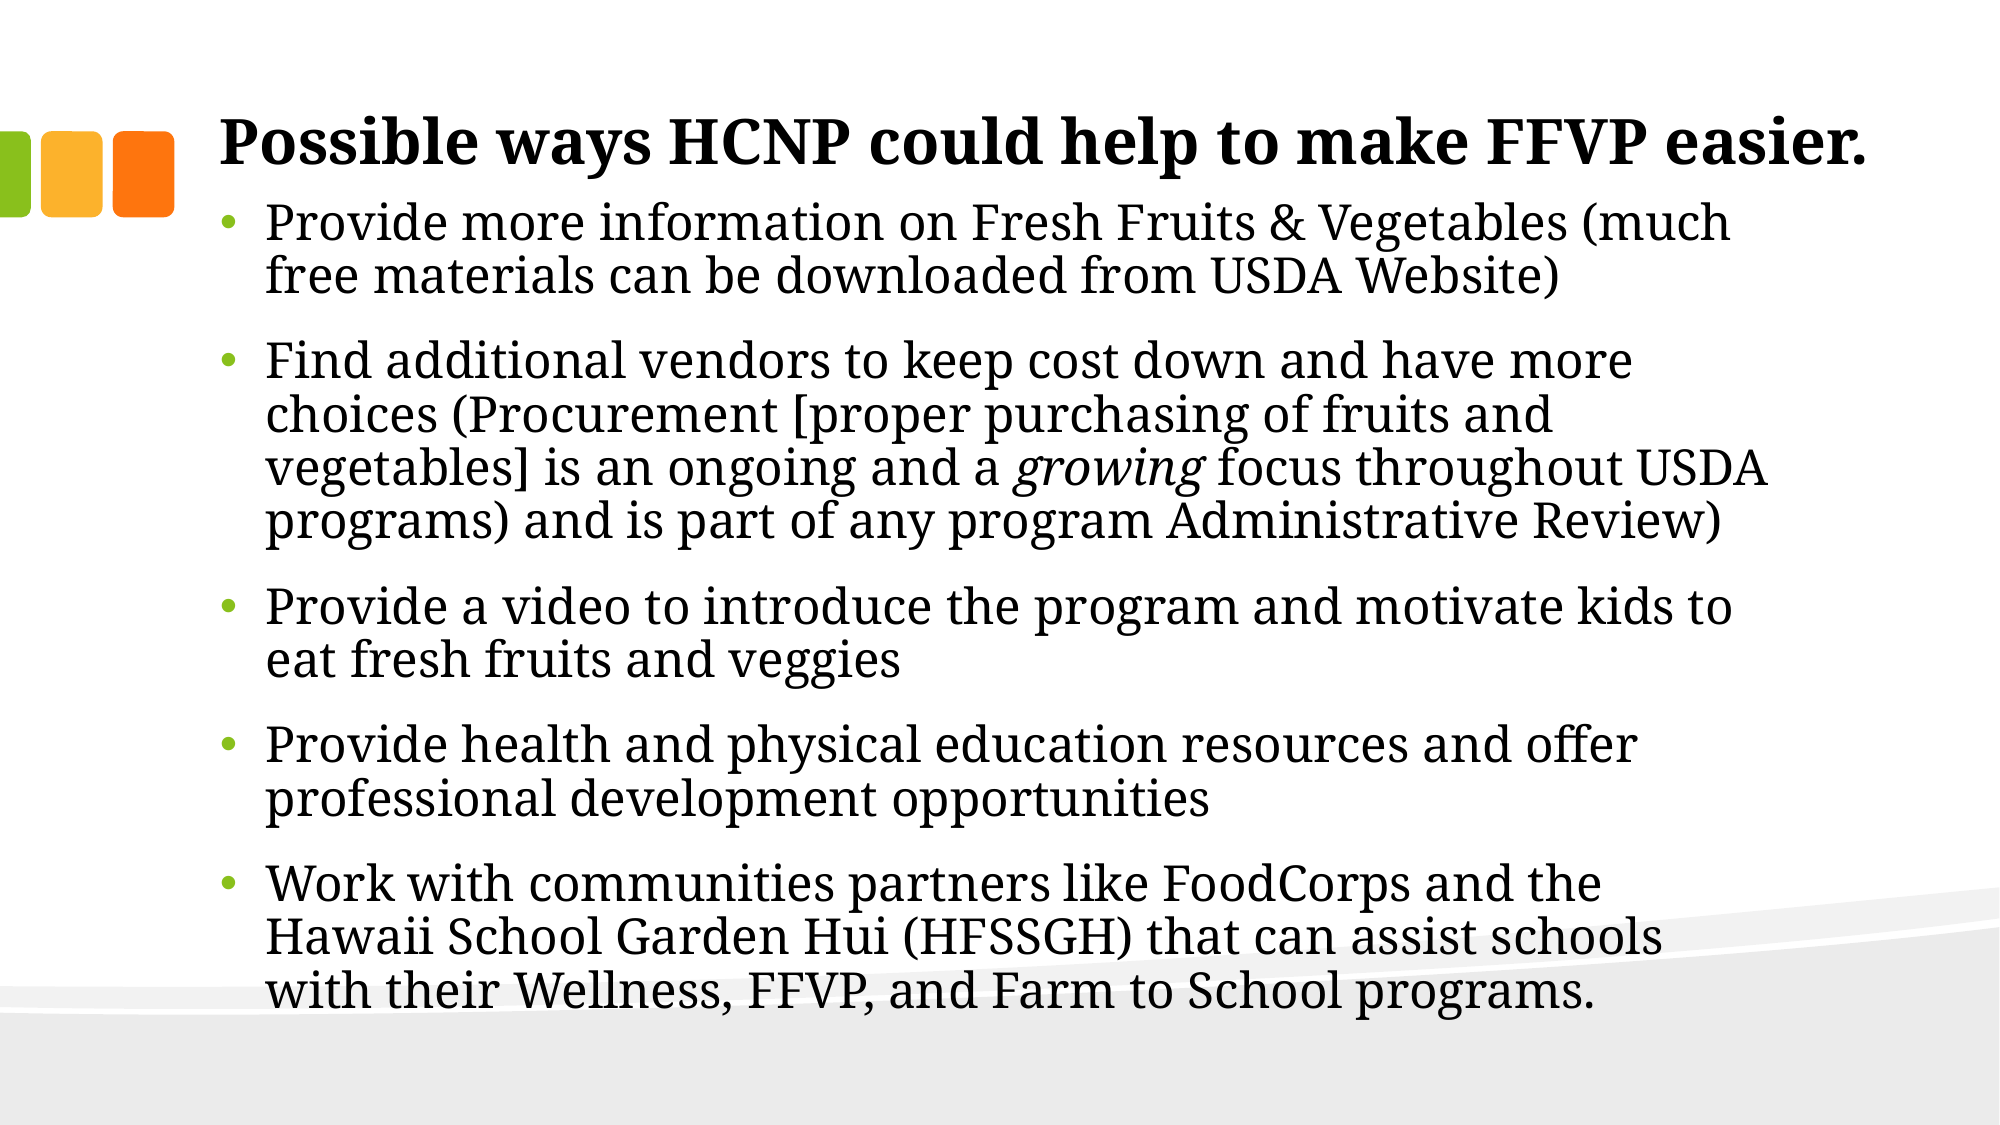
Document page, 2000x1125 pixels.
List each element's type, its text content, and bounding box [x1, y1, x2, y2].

title Possible ways HCNP could help to make FFVP easier. [199, 24, 1963, 188]
list Provide more information on Fresh Fruits & Vegetables (much free materials can be downloaded from USDA Website) Find additional vendors to keep cost down and have more choices (Procurement [proper purchasing of fruits and vegetables] is an ongoing and a growing focus throughout USDA programs) and is part of any program Administrative Review) Provide a video to introduce the program and motivate kids to eat fresh fruits and veggies Provide health and physical education resources and offer professional development opportunities Work with communities partners like FoodCorps and the Hawaii School Garden Hui (HFSSGH) that can assist schools with their Wellness, FFVP, and Farm to School programs. [199, 187, 1800, 1088]
